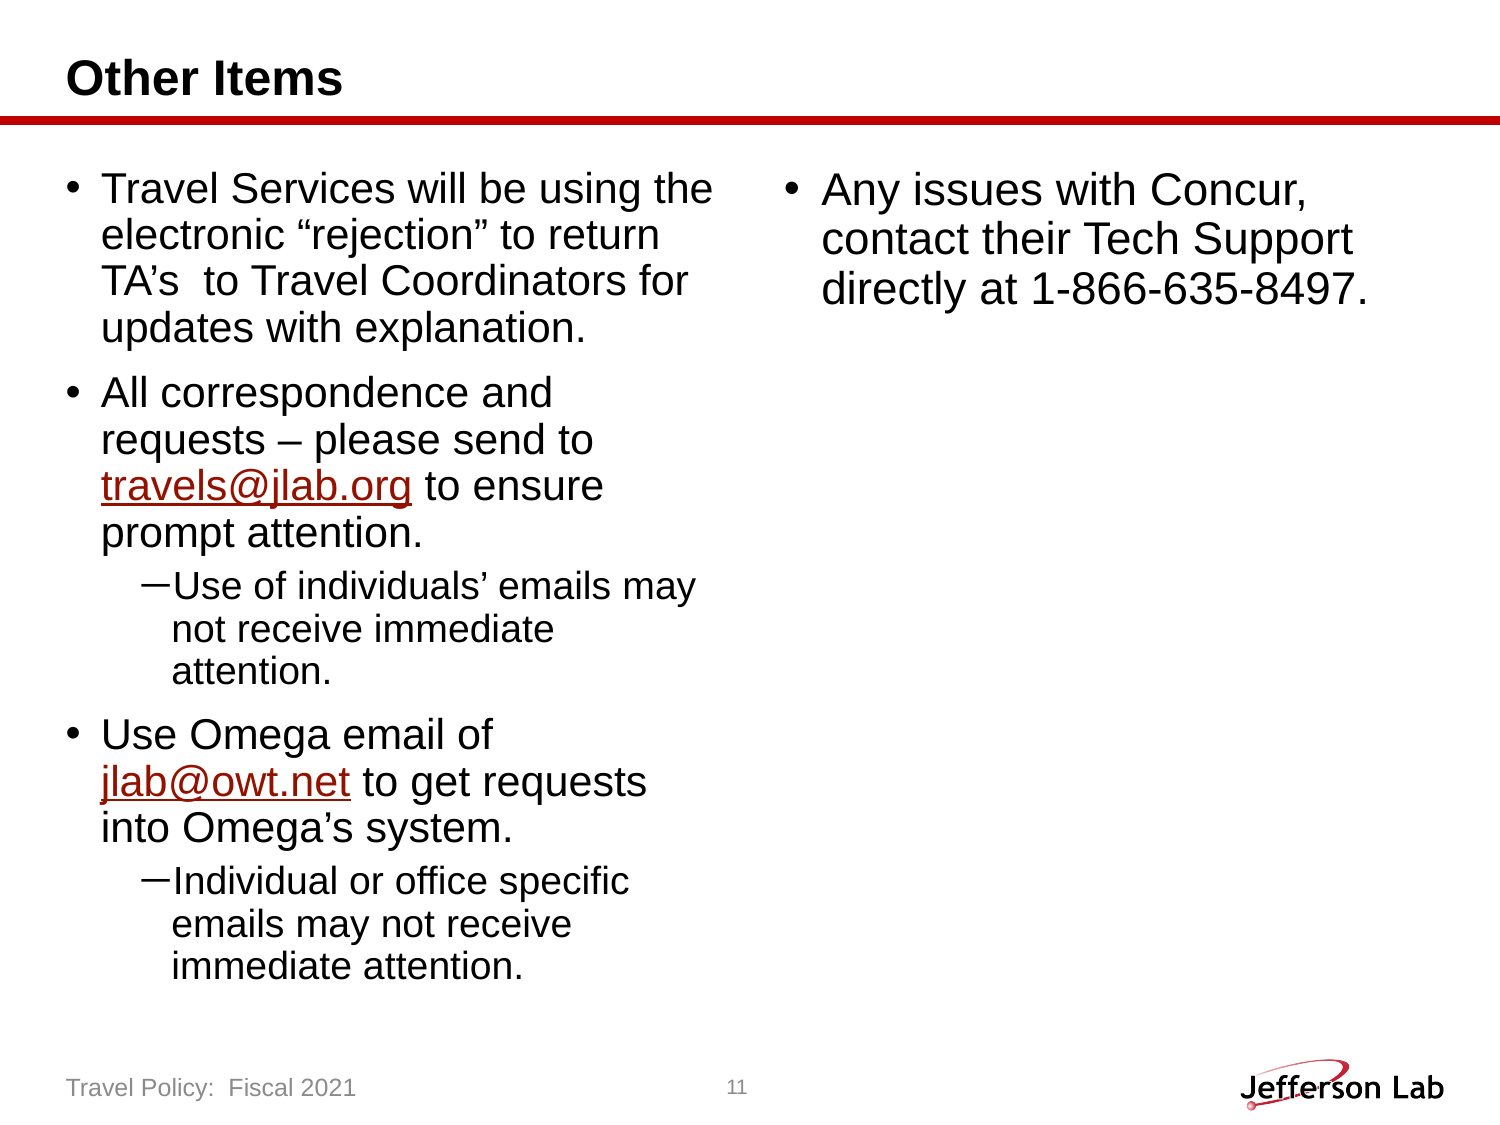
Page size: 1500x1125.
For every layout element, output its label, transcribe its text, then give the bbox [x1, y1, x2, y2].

list Any issues with Concur, contact their Tech Support directly at 1-866-635-8497. [768, 158, 1440, 1042]
footer Travel Policy: Fiscal 2021 [50, 1060, 694, 1112]
title Other Items [50, 39, 1440, 120]
slide_number 11 [693, 1060, 782, 1111]
list Travel Services will be using the electronic “rejection” to return TA’s to Travel Coordinators for updates with explanation. All correspondence and requests – please send to travels@jlab.org to ensure prompt attention.​ Use of individuals’ emails may not receive immediate attention. Use Omega email of jlab@owt.net to get requests into Omega’s system.​ Individual or office specific emails may not receive immediate attention. [50, 158, 732, 1042]
picture [1238, 1051, 1457, 1122]
